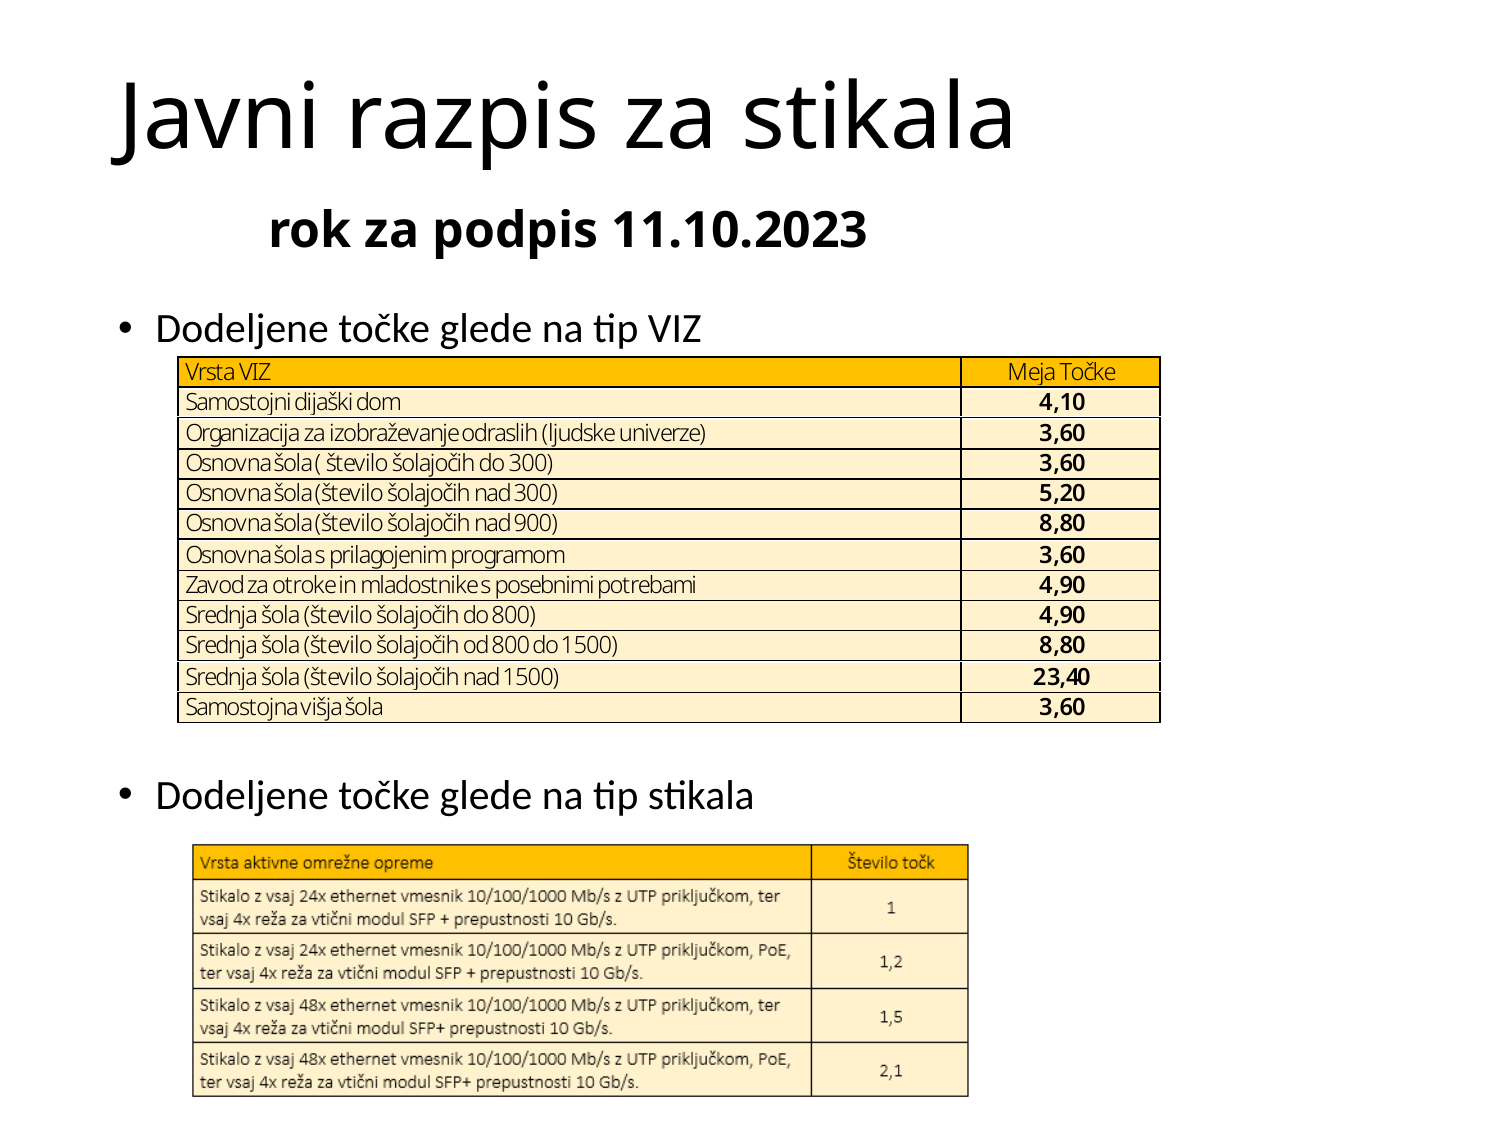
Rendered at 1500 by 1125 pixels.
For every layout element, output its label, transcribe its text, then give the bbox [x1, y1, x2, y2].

list Dodeljene točke glede na tip VIZ Dodeljene točke glede na tip stikala [103, 299, 1397, 1014]
picture [177, 356, 1163, 778]
picture [177, 834, 988, 1115]
title Javni razpis za stikala rok za podpis 11.10.2023 [103, 59, 1397, 278]
